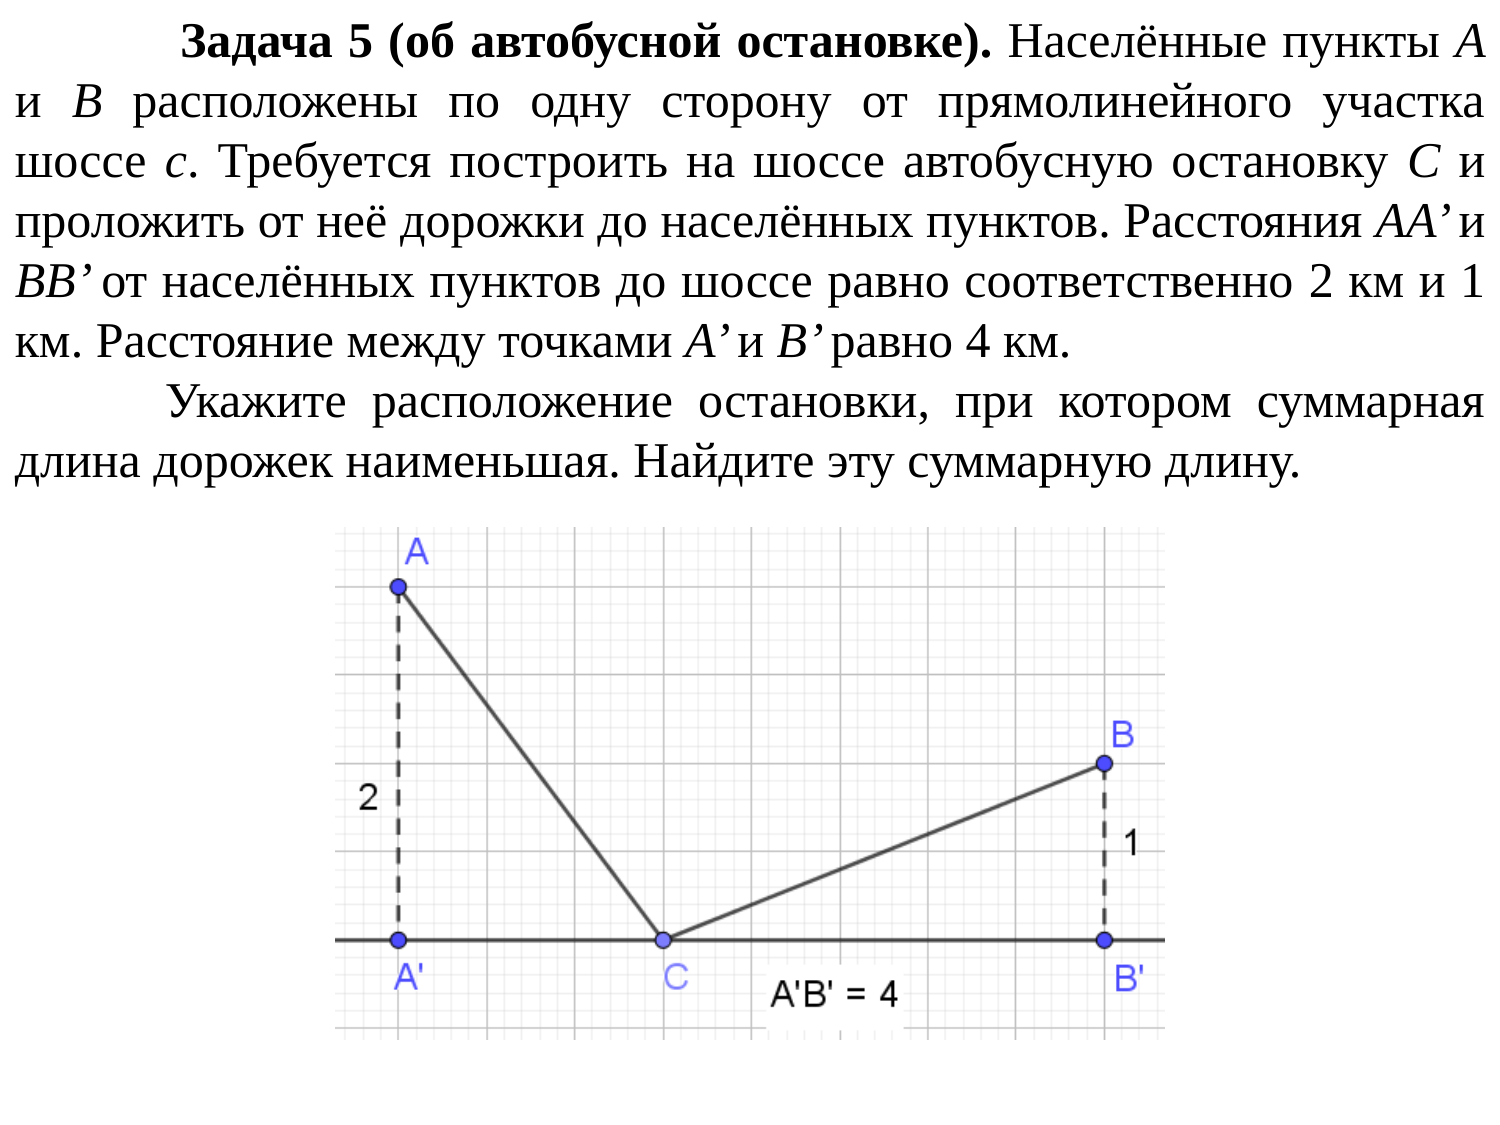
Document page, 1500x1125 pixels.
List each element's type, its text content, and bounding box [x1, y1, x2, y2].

text_box Задача 5 (об автобусной остановке). Населённые пункты A и B расположены по одну сторону от прямолинейного участка шоссе c. Требуется построить на шоссе автобусную остановку C и проложить от неё дорожки до населённых пунктов. Расстояния AA’ и BB’ от населённых пунктов до шоссе равно соответственно 2 км и 1 км. Расстояние между точками A’ и B’ равно 4 км. Укажите расположение остановки, при котором суммарная длина дорожек наименьшая. Найдите эту суммарную длину. [0, 0, 1500, 495]
picture [334, 526, 1166, 1040]
